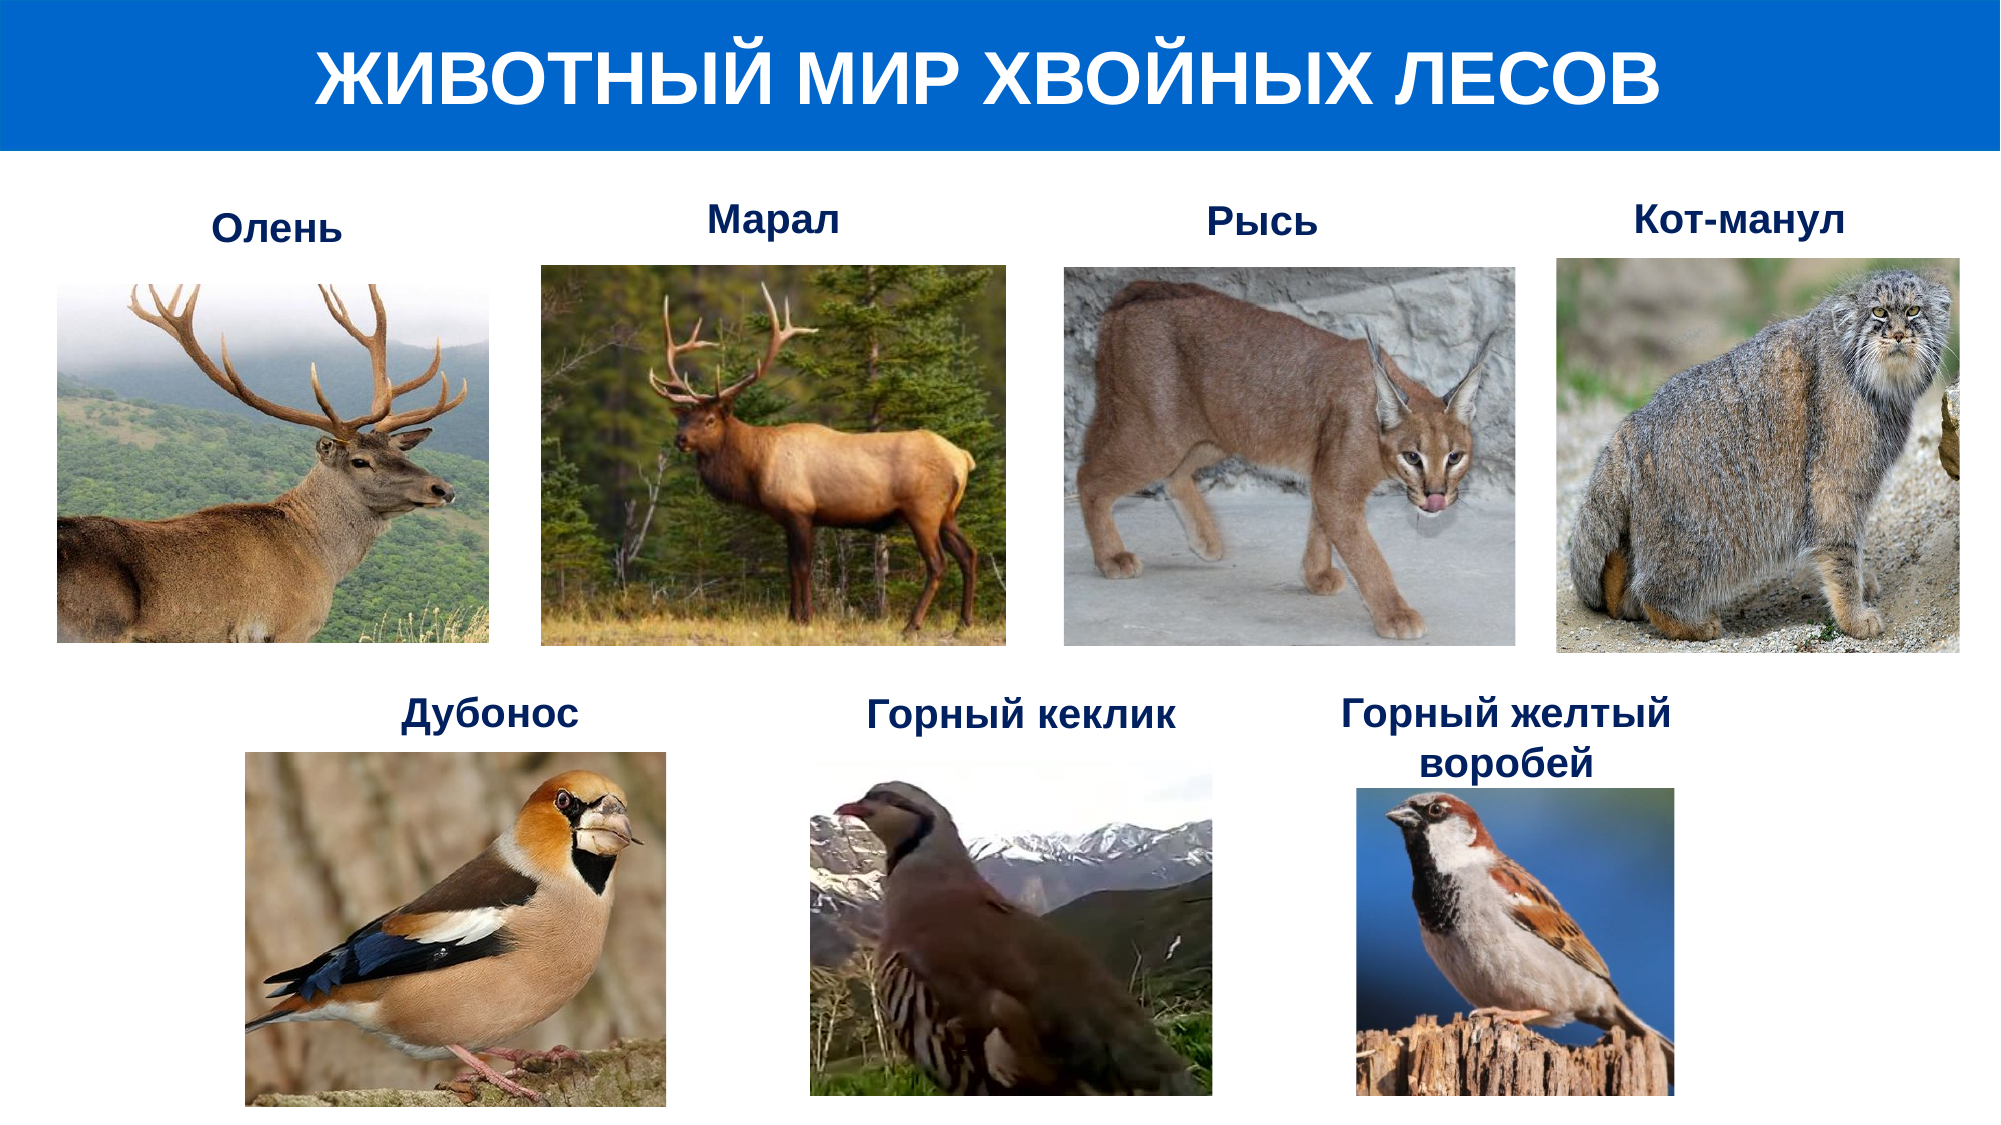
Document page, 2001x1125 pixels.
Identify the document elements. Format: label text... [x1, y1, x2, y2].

text_box ЖИВОТНЫЙ МИР ХВОЙНЫХ ЛЕСОВ [0, 0, 2000, 151]
text_box Олень [65, 196, 490, 256]
picture [1556, 258, 1960, 653]
picture [541, 265, 1006, 646]
text_box Дубонос [271, 670, 709, 751]
picture [1063, 266, 1516, 646]
text_box Марал [581, 179, 966, 255]
picture [1356, 788, 1675, 1096]
picture [57, 284, 489, 644]
text_box Рысь [1020, 177, 1517, 260]
text_box Горный кеклик [809, 671, 1233, 753]
picture [244, 751, 667, 1107]
text_box Горный желтый воробей [1288, 678, 1725, 793]
text_box Кот-манул [1565, 176, 1915, 258]
picture [809, 762, 1213, 1096]
